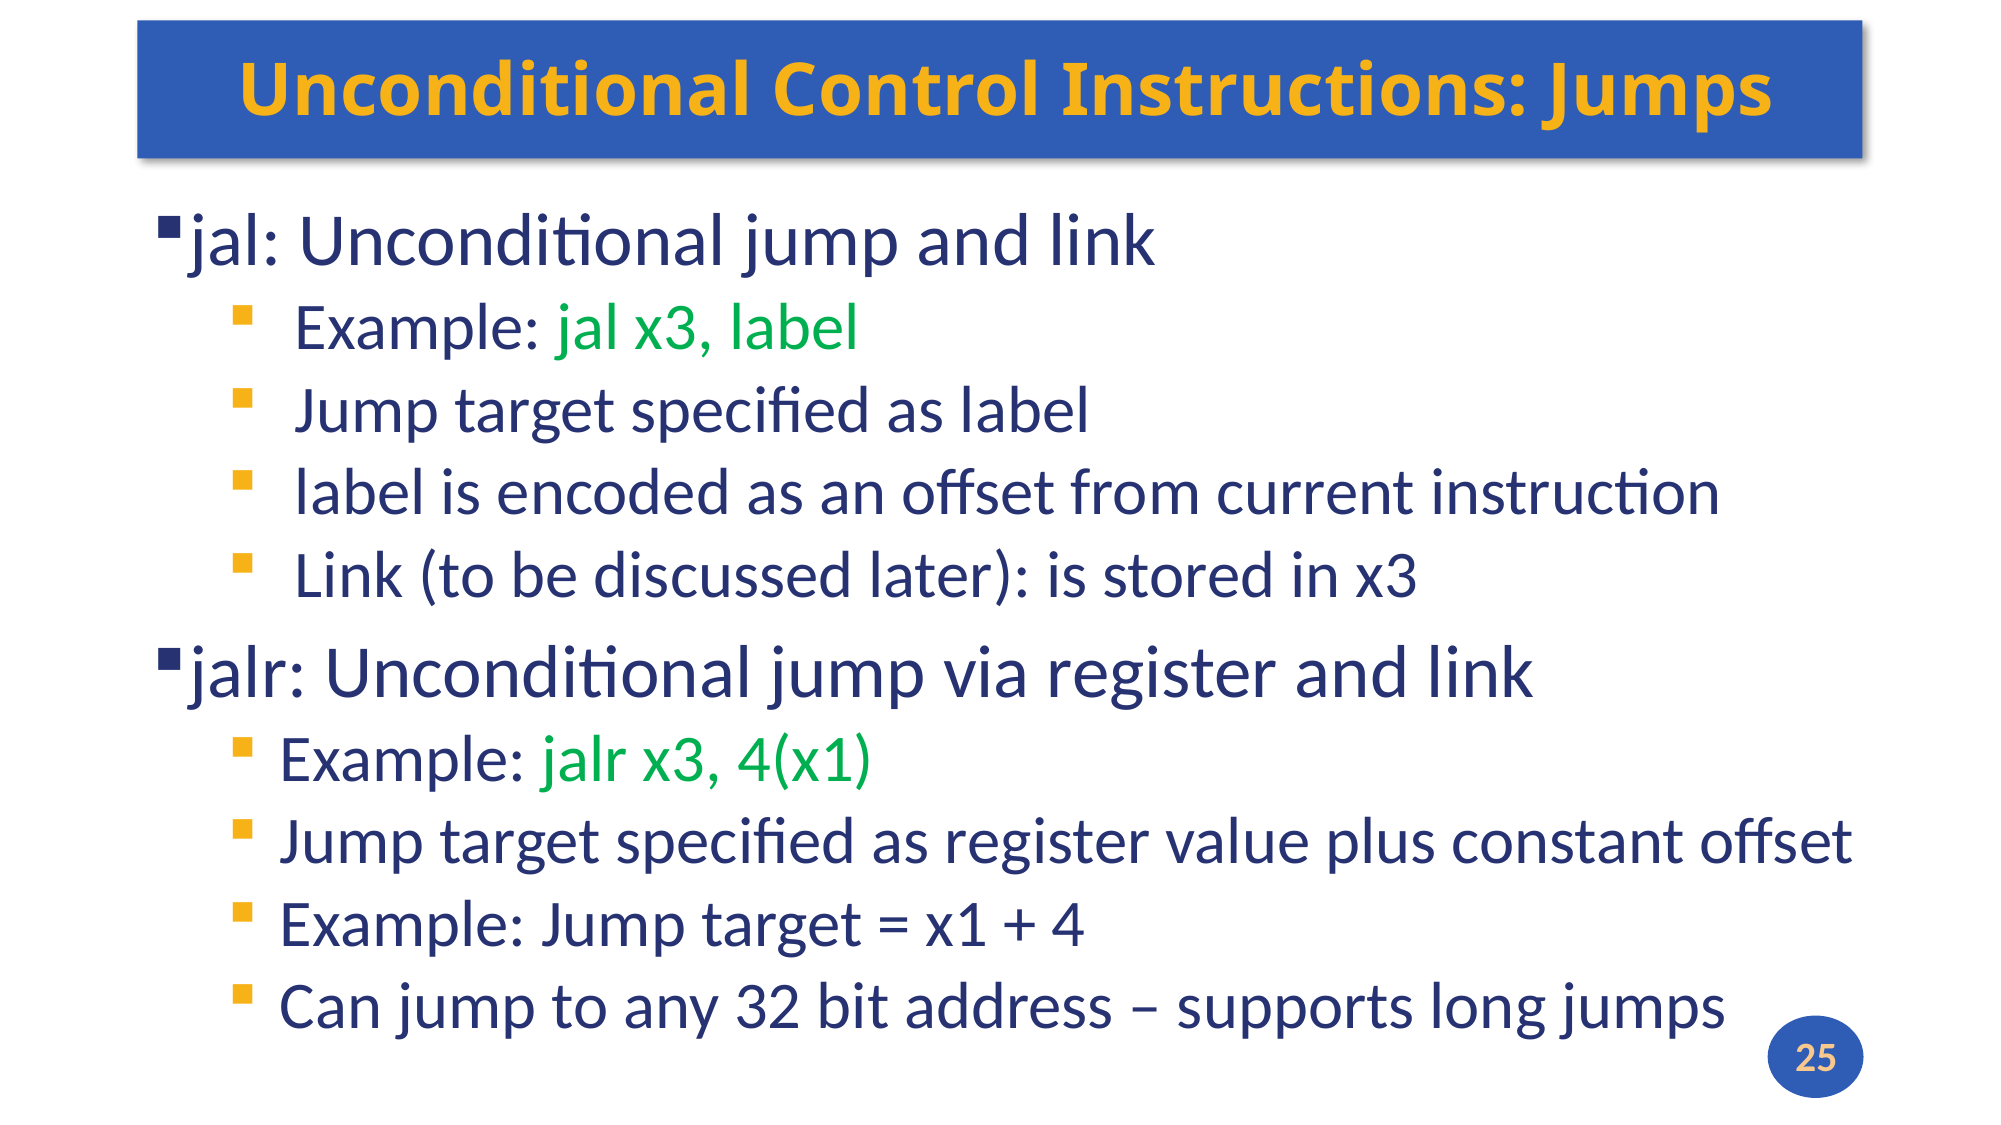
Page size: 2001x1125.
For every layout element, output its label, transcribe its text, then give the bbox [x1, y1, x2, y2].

list jal: Unconditional jump and link Example: jal x3, label Jump target specified as label label is encoded as an offset from current instruction Link (to be discussed later): is stored in x3 jalr: Unconditional jump via register and link Example: jalr x3, 4(x1) Jump target specified as register value plus constant offset Example: Jump target = x1 + 4 Can jump to any 32 bit address – supports long jumps [137, 193, 1892, 1073]
slide_number 25 [1767, 1015, 1866, 1095]
title Unconditional Control Instructions: Jumps [137, 17, 1863, 156]
